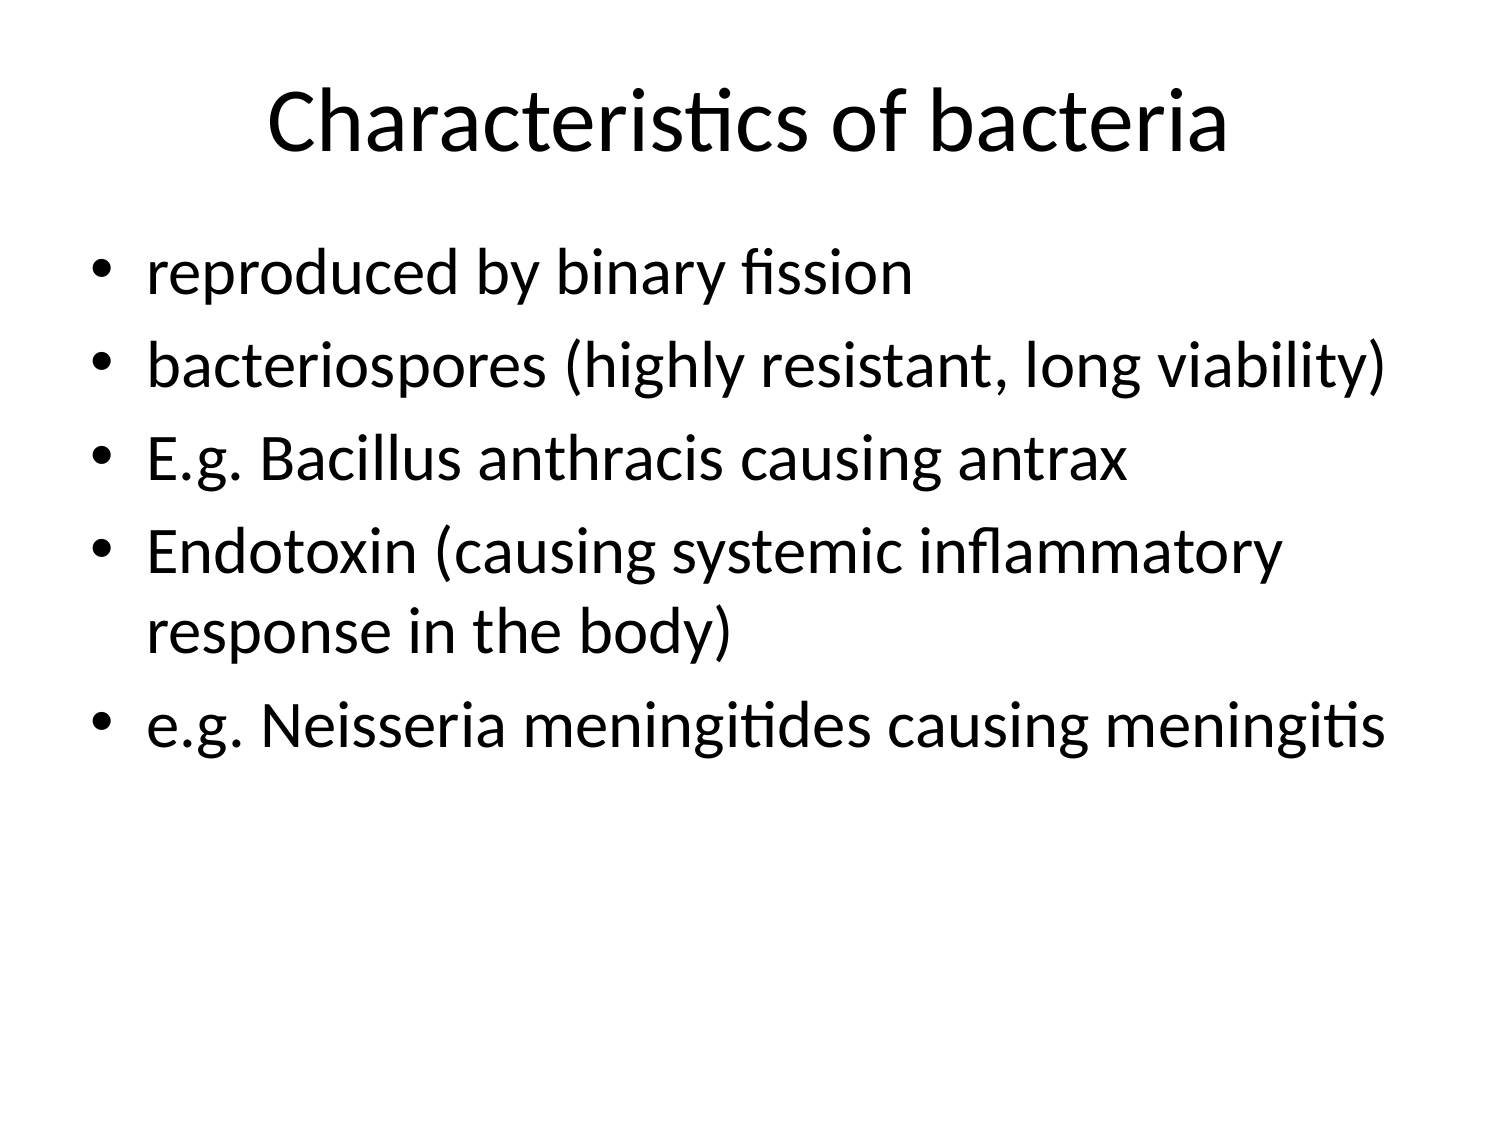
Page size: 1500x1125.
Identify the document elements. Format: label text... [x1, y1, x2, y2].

title Characteristics of bacteria [75, 45, 1425, 185]
list reproduced by binary fission bacteriospores (highly resistant, long viability) E.g. Bacillus anthracis causing antrax Endotoxin (causing systemic inflammatory response in the body) e.g. Neisseria meningitides causing meningitis [75, 219, 1425, 1005]
